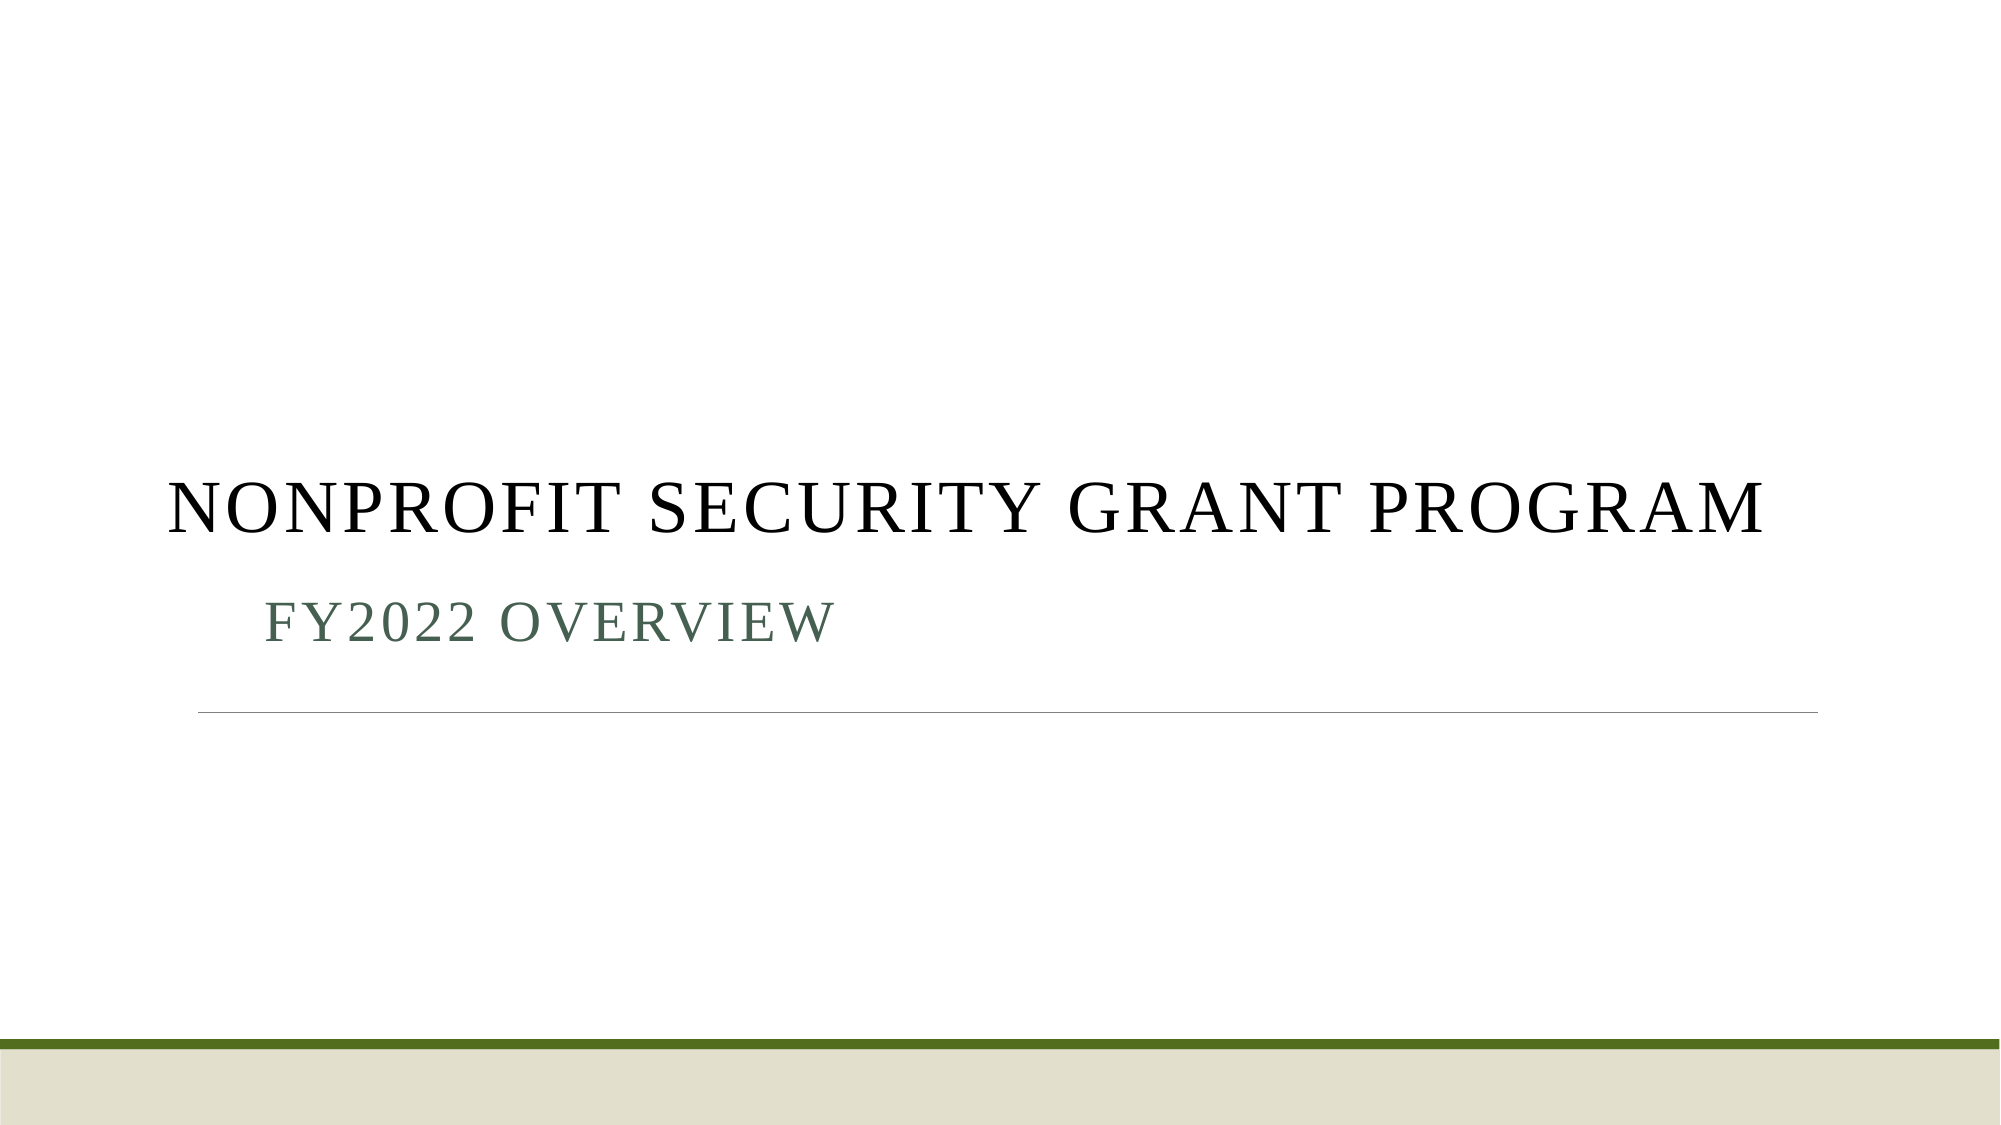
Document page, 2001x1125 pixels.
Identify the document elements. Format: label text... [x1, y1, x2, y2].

subtitle FY2022 overview [249, 583, 1750, 856]
title Nonprofit Security Grant Program [152, 124, 1931, 556]
